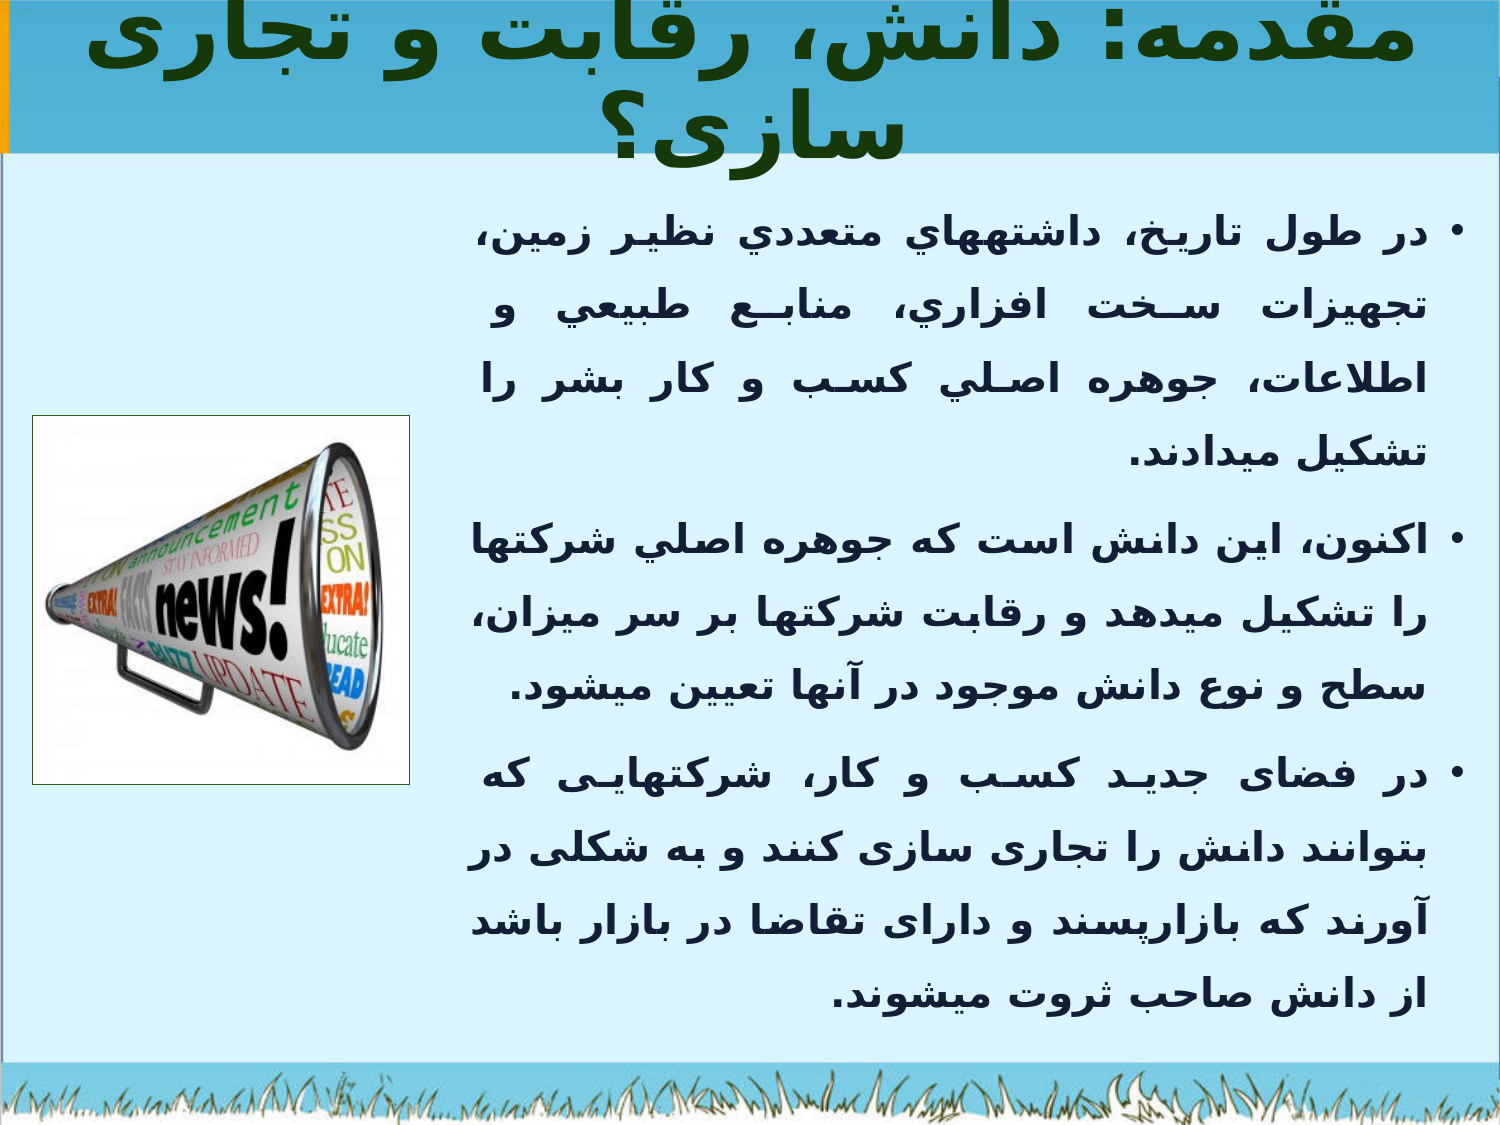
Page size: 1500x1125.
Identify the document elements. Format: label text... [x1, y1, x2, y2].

picture [0, 0, 1500, 1125]
title مقدمه: دانش، رقابت و تجاری سازی؟ [30, 16, 1476, 142]
list در طول تاريخ، داشته‏هاي متعددي نظير زمين، تجهيزات سخت افزاري، منابع طبيعي و اطلاعات، جوهره اصلي كسب و كار بشر را تشكيل مي‏دادند. اکنون، اين دانش است كه جوهره اصلي شركت‏ها را تشكيل مي‏دهد و رقابت شركت‏ها بر سر ميزان، سطح و نوع دانش موجود در آنها تعيين مي‏شود. در فضای جدید کسب و کار، شركت‏هايی که بتوانند دانش را تجاری سازی کنند و به شکلی در آورند که بازارپسند و دارای تقاضا در بازار باشد از دانش صاحب ثروت مي‏شوند. [453, 172, 1476, 1042]
